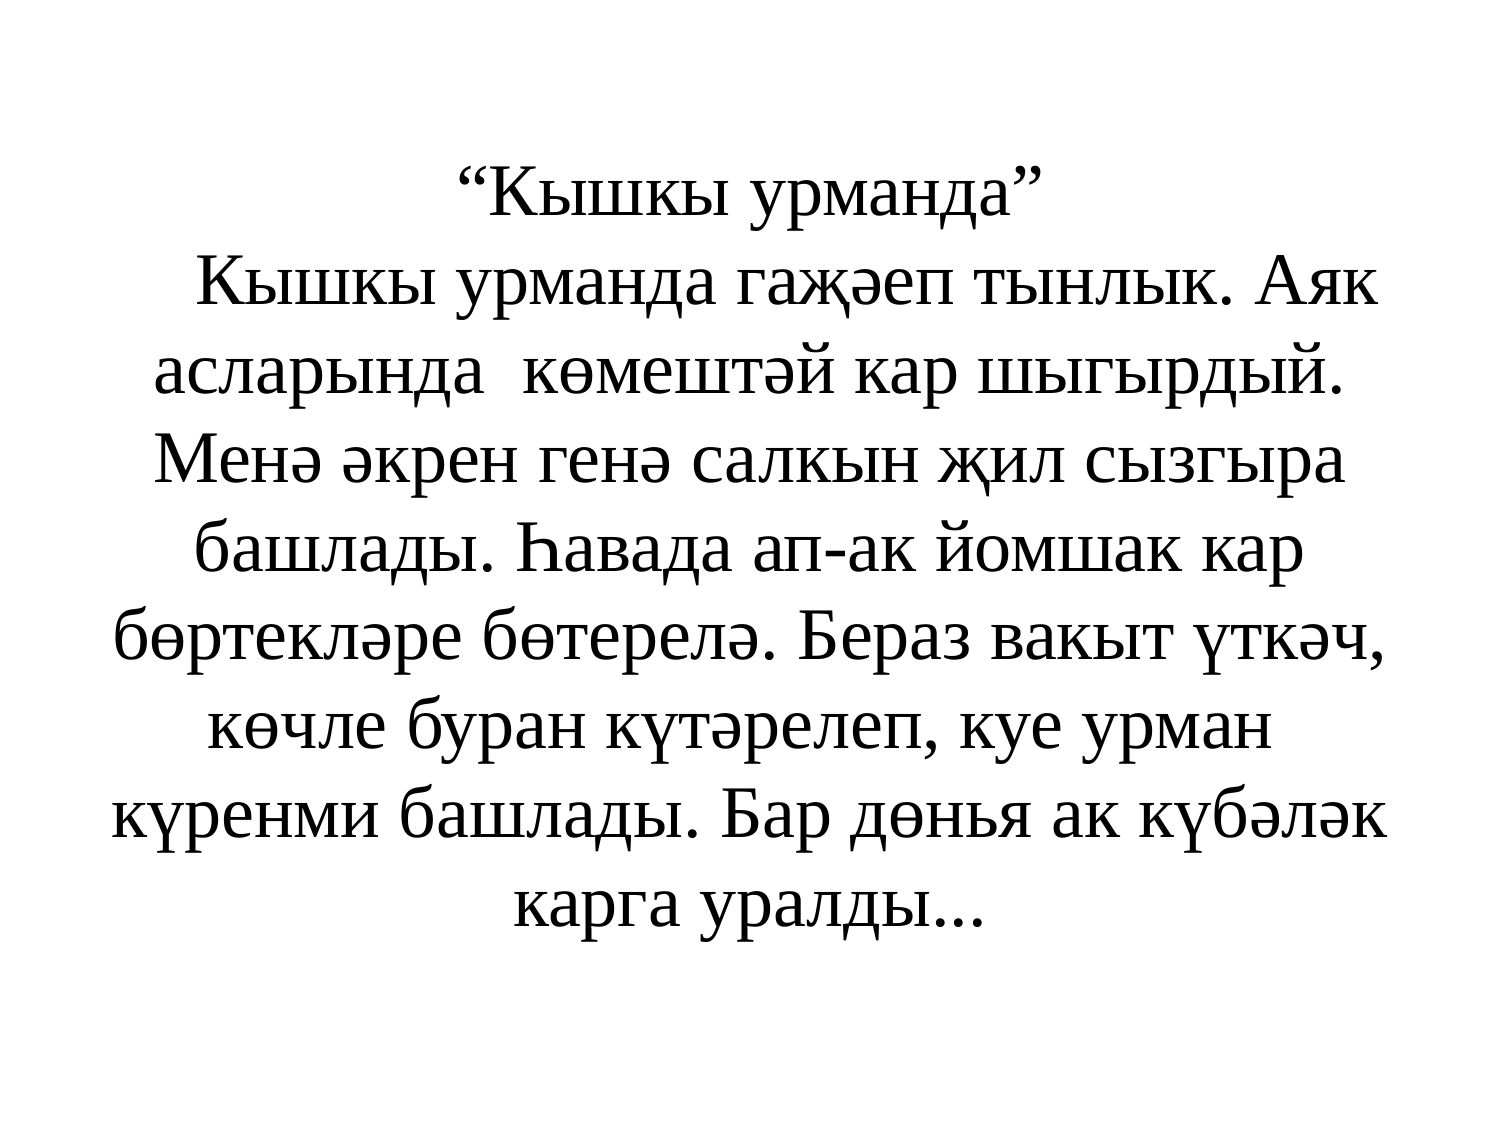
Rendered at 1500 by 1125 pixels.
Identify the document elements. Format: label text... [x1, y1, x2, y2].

title “Кышкы урманда” Кышкы урманда гаҗәеп тынлык. Аяк асларында көмештәй кар шыгырдый. Менә әкрен генә салкын җил сызгыра башлады. Һавада ап-ак йомшак кар бөртекләре бөтерелә. Бераз вакыт үткәч, көчле буран күтәрелеп, куе урман күренми башлады. Бар дөнья ак күбәләк карга уралды... [74, 44, 1426, 1048]
